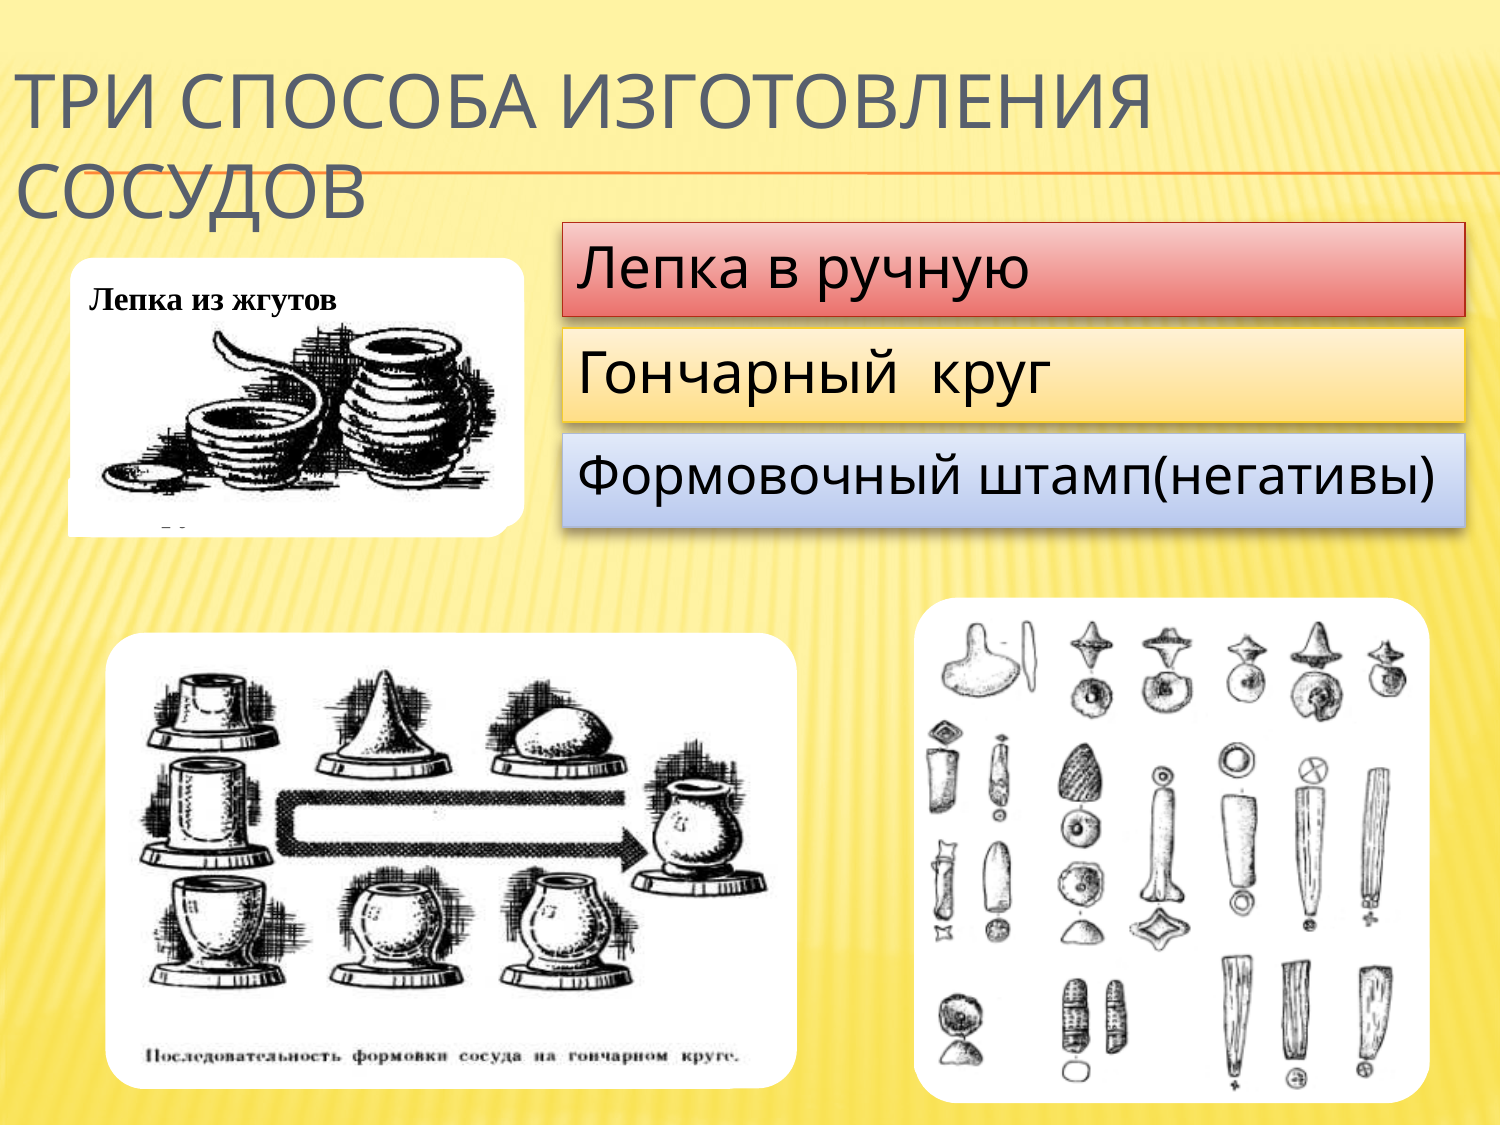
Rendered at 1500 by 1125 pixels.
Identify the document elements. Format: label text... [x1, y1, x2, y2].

title Три способа изготовления сосудов [0, 75, 1500, 213]
picture [913, 597, 1430, 1104]
picture [69, 257, 525, 528]
text_box Формовочный штамп(негативы) [562, 433, 1466, 528]
list Лепка в ручную [562, 222, 1466, 317]
picture [105, 632, 798, 1090]
text_box Гончарный круг [562, 327, 1466, 423]
